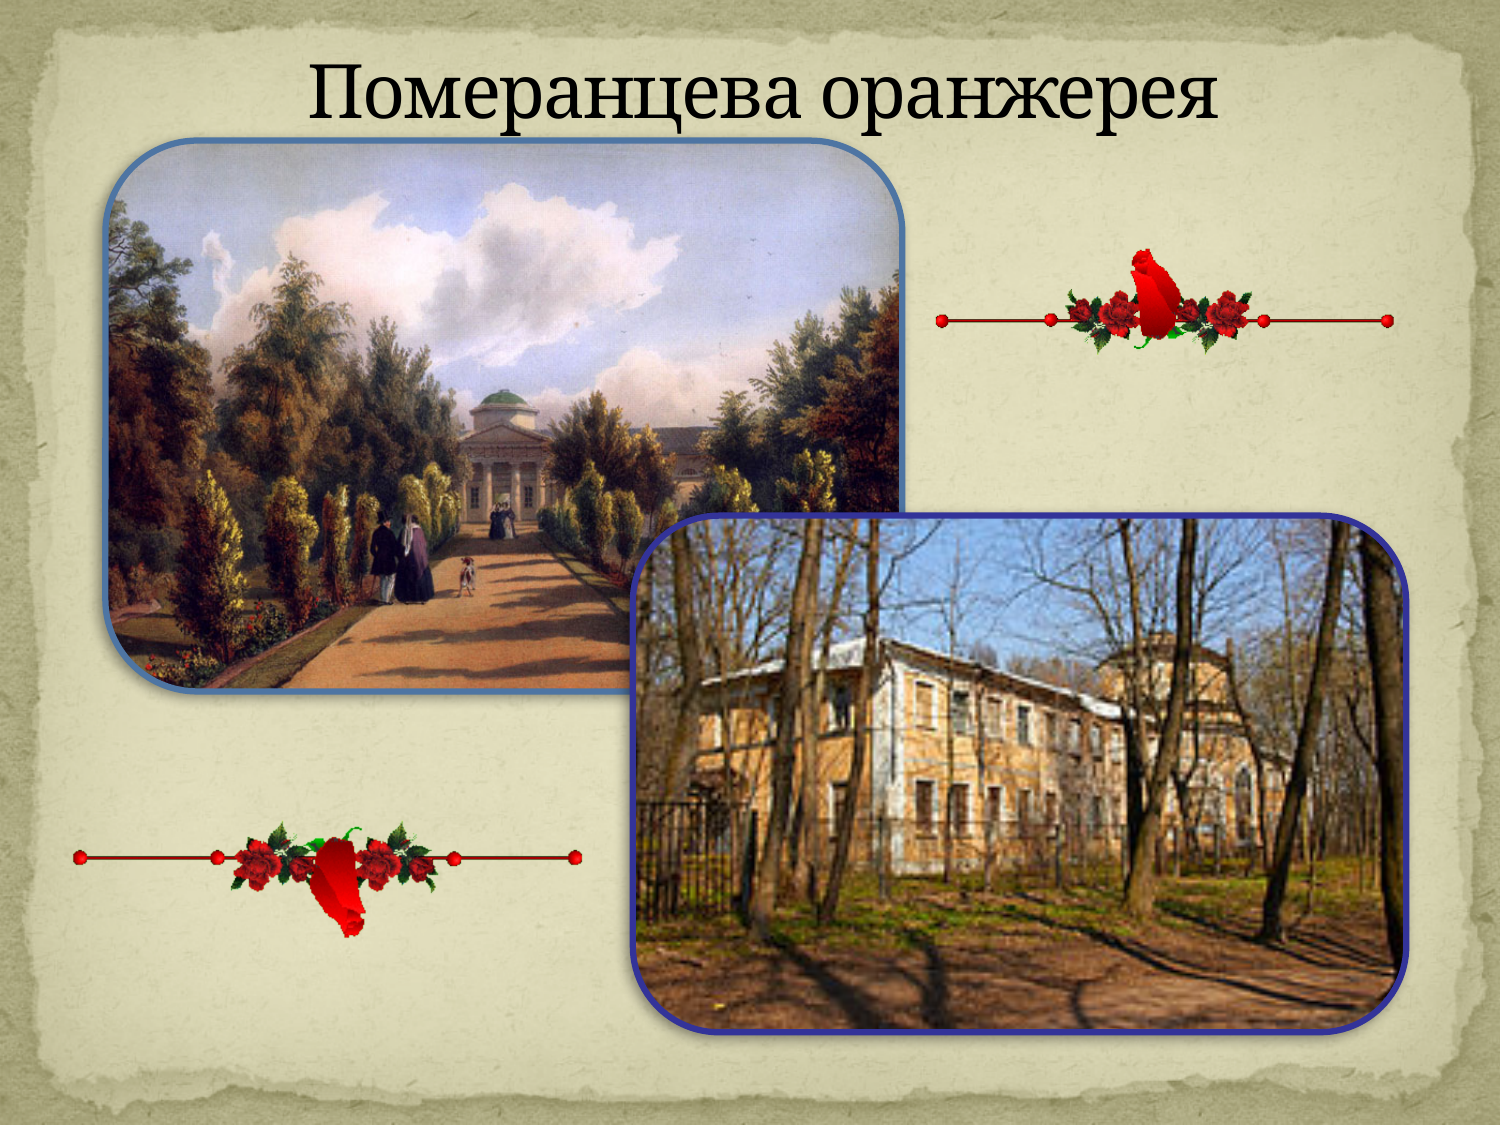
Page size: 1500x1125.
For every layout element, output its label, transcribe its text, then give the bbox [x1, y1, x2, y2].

picture [914, 222, 1418, 355]
picture [107, 142, 903, 692]
title Померанцева оранжерея [292, 24, 1425, 141]
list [635, 518, 1406, 1032]
picture [47, 821, 606, 967]
